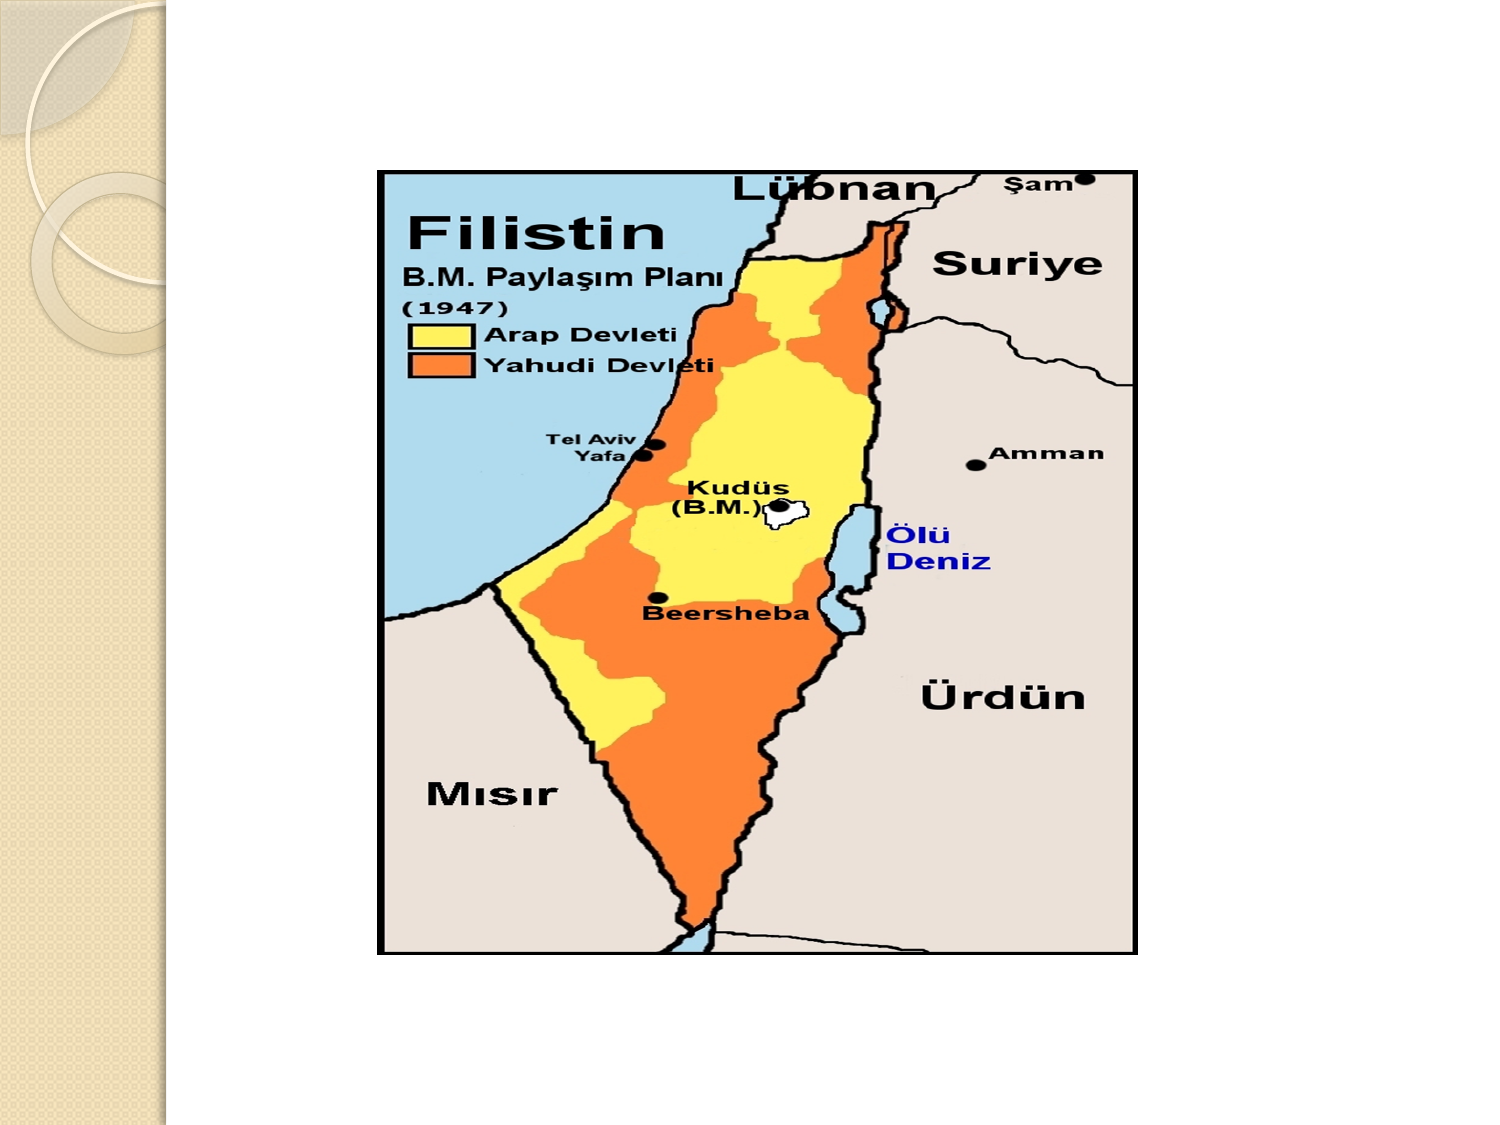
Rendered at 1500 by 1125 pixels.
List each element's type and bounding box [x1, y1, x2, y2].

picture [376, 170, 1138, 955]
